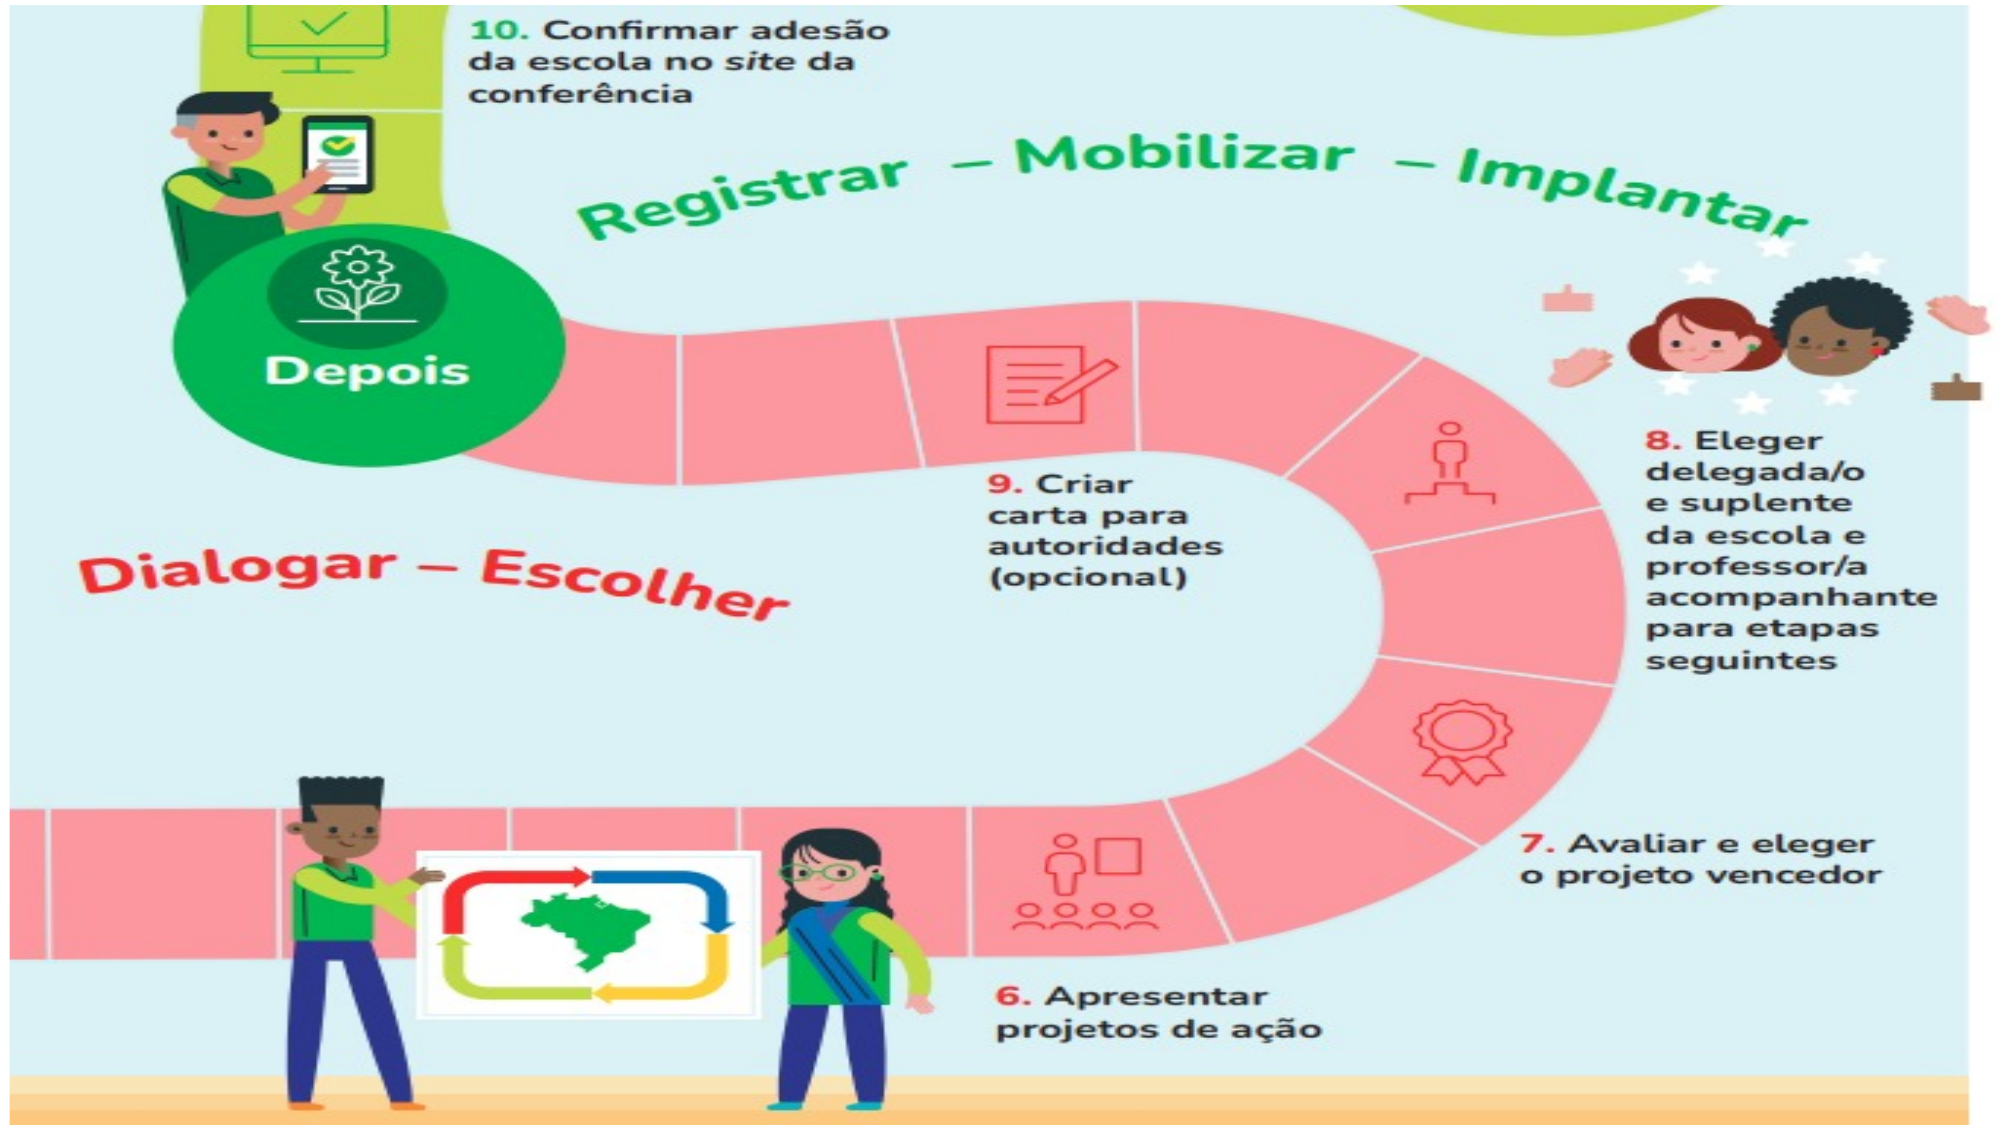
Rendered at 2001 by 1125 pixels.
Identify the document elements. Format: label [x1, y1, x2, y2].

picture [9, 3, 2001, 1125]
text_box [0, 0, 2000, 1125]
